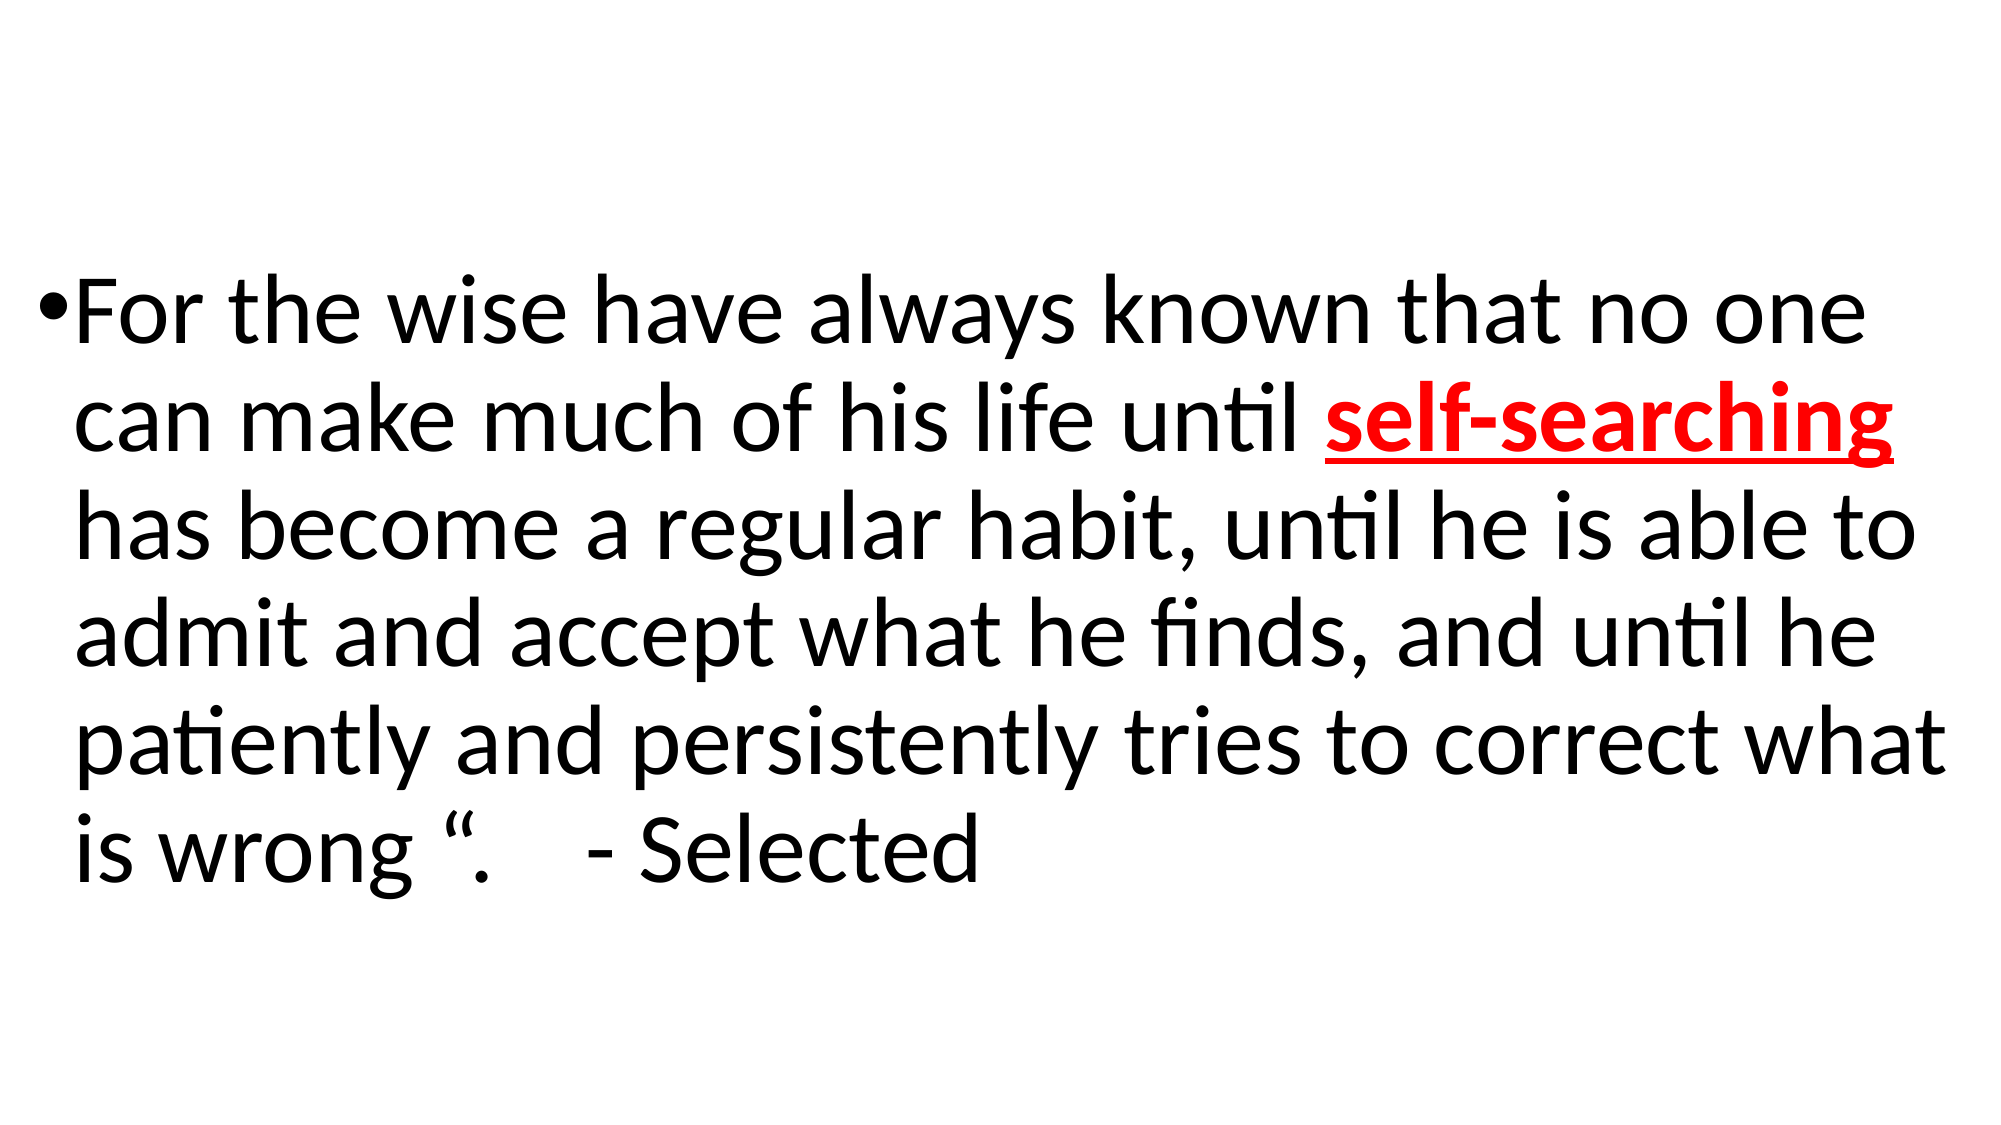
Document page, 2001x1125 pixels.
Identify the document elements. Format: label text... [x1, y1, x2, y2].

list For the wise have always known that no one can make much of his life until self-searching has become a regular habit, until he is able to admit and accept what he finds, and until he patiently and persistently tries to correct what is wrong “. - Selected [21, 0, 1973, 1106]
